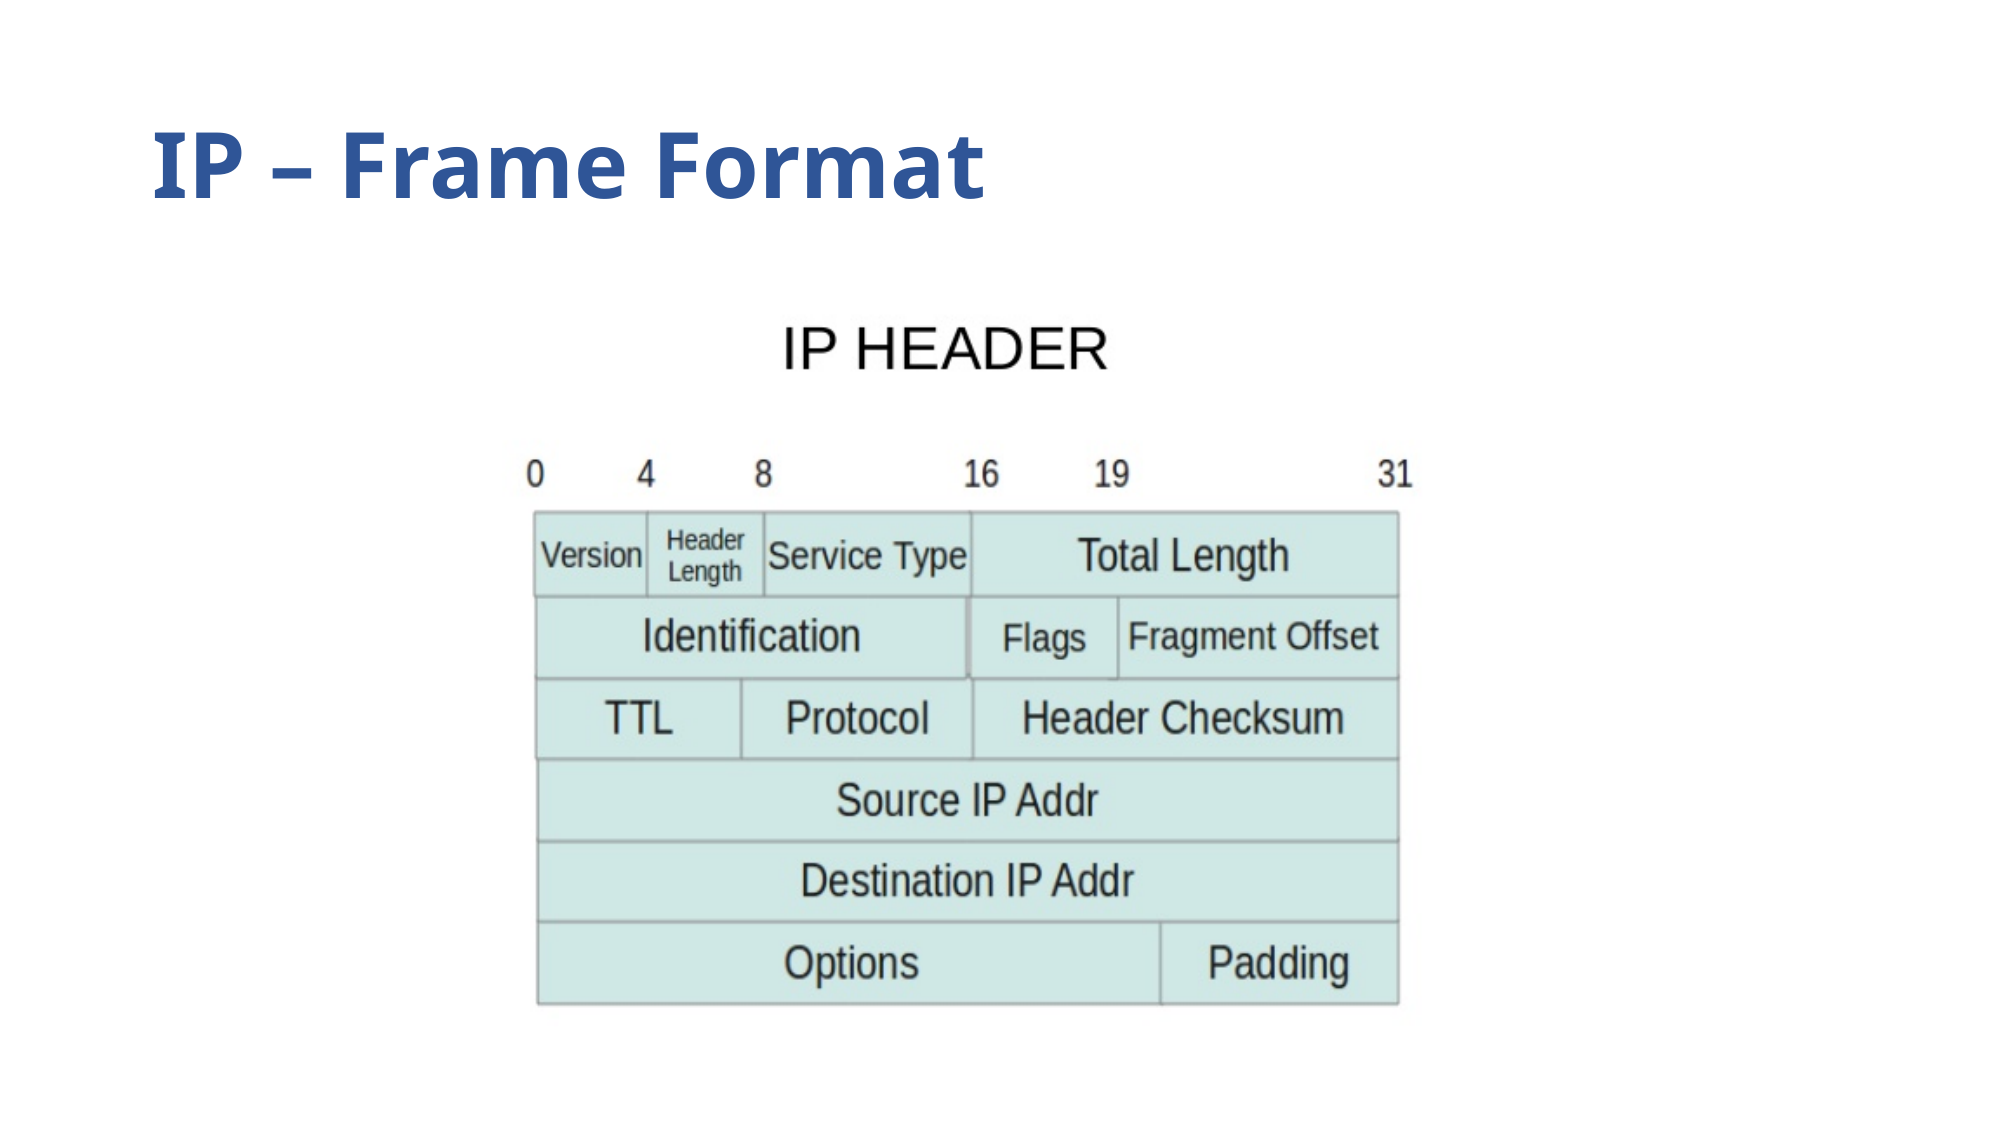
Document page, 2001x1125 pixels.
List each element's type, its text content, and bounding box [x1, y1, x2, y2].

title IP – Frame Format [137, 59, 1863, 278]
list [392, 246, 1501, 1079]
